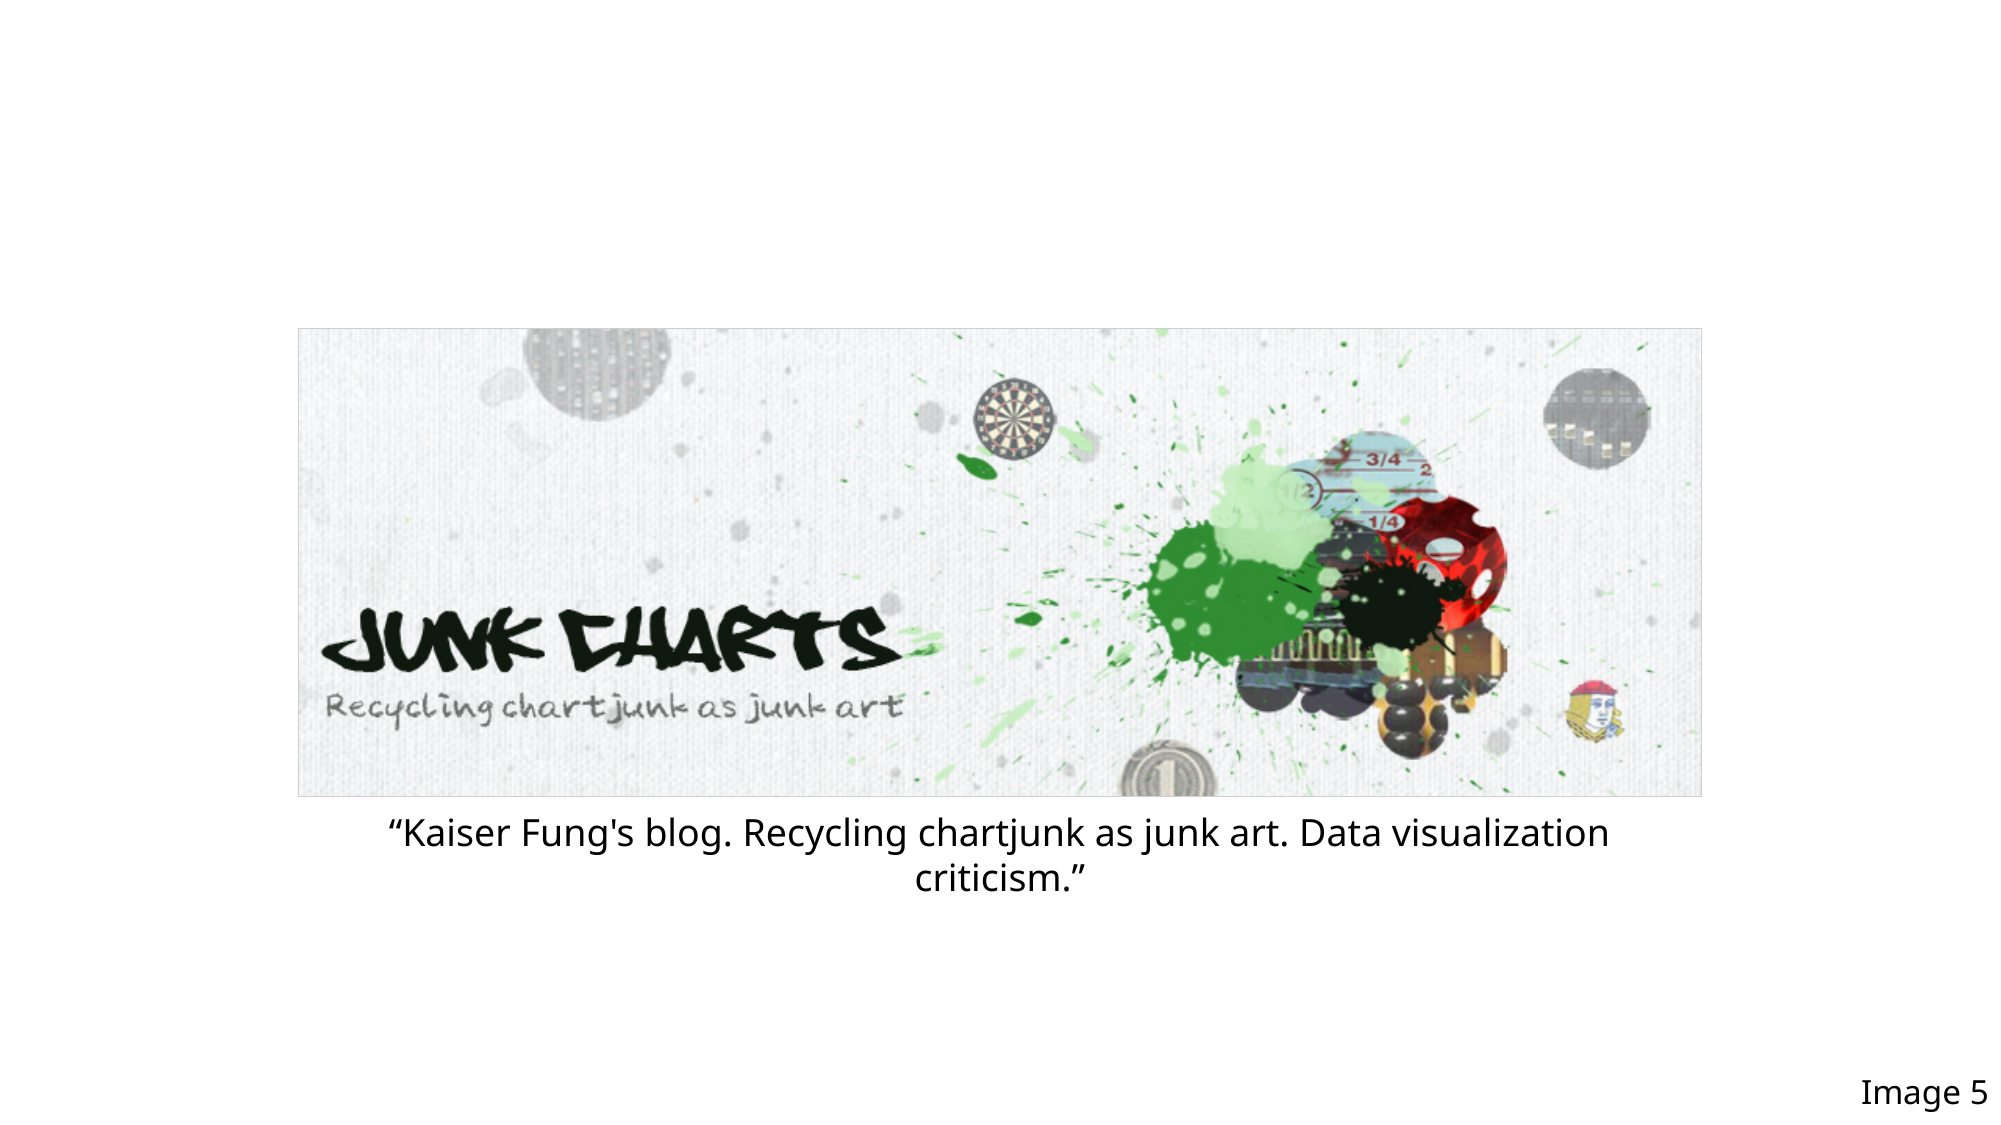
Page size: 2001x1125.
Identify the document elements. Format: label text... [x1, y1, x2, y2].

text_box Image 5 [1846, 1064, 2000, 1119]
text_box “Kaiser Fung's blog. Recycling chartjunk as junk art. Data visualization criticism.” [298, 801, 1702, 907]
picture [298, 328, 1702, 797]
